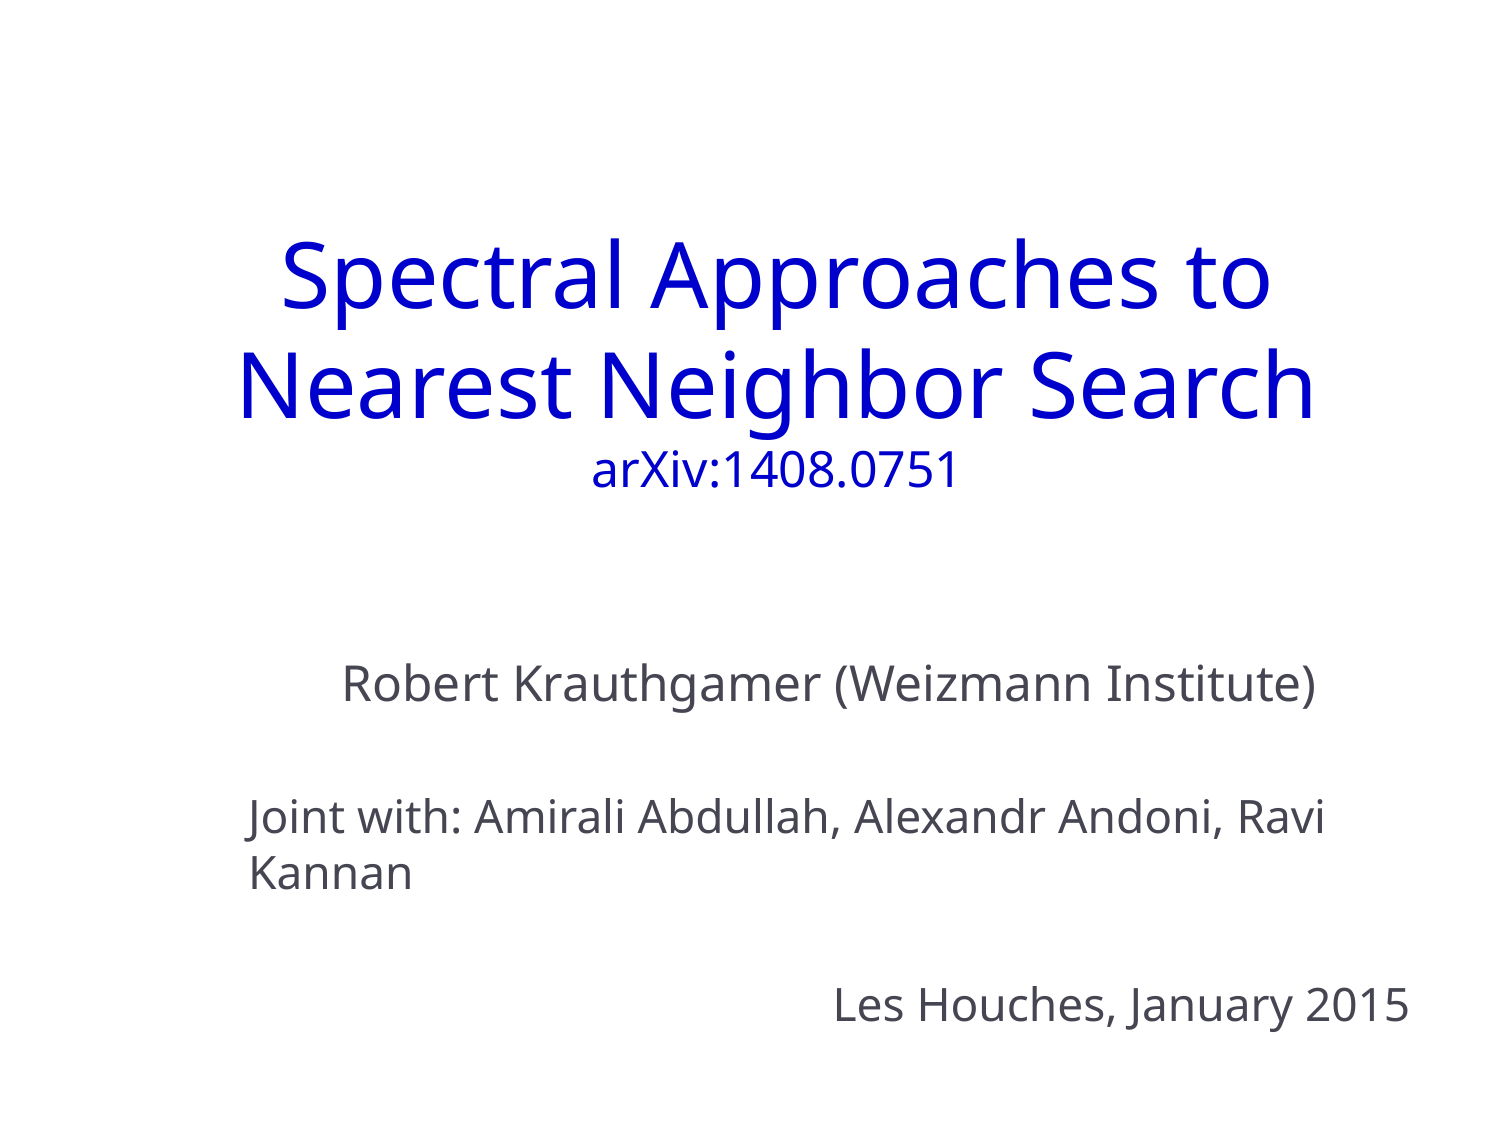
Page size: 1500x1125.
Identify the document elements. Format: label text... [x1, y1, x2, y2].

title Spectral Approaches to Nearest Neighbor Search arXiv:1408.0751 [112, 209, 1443, 527]
subtitle Robert Krauthgamer (Weizmann Institute) Joint with: Amirali Abdullah, Alexandr Andoni, Ravi Kannan Les Houches, January 2015 [233, 644, 1425, 1042]
